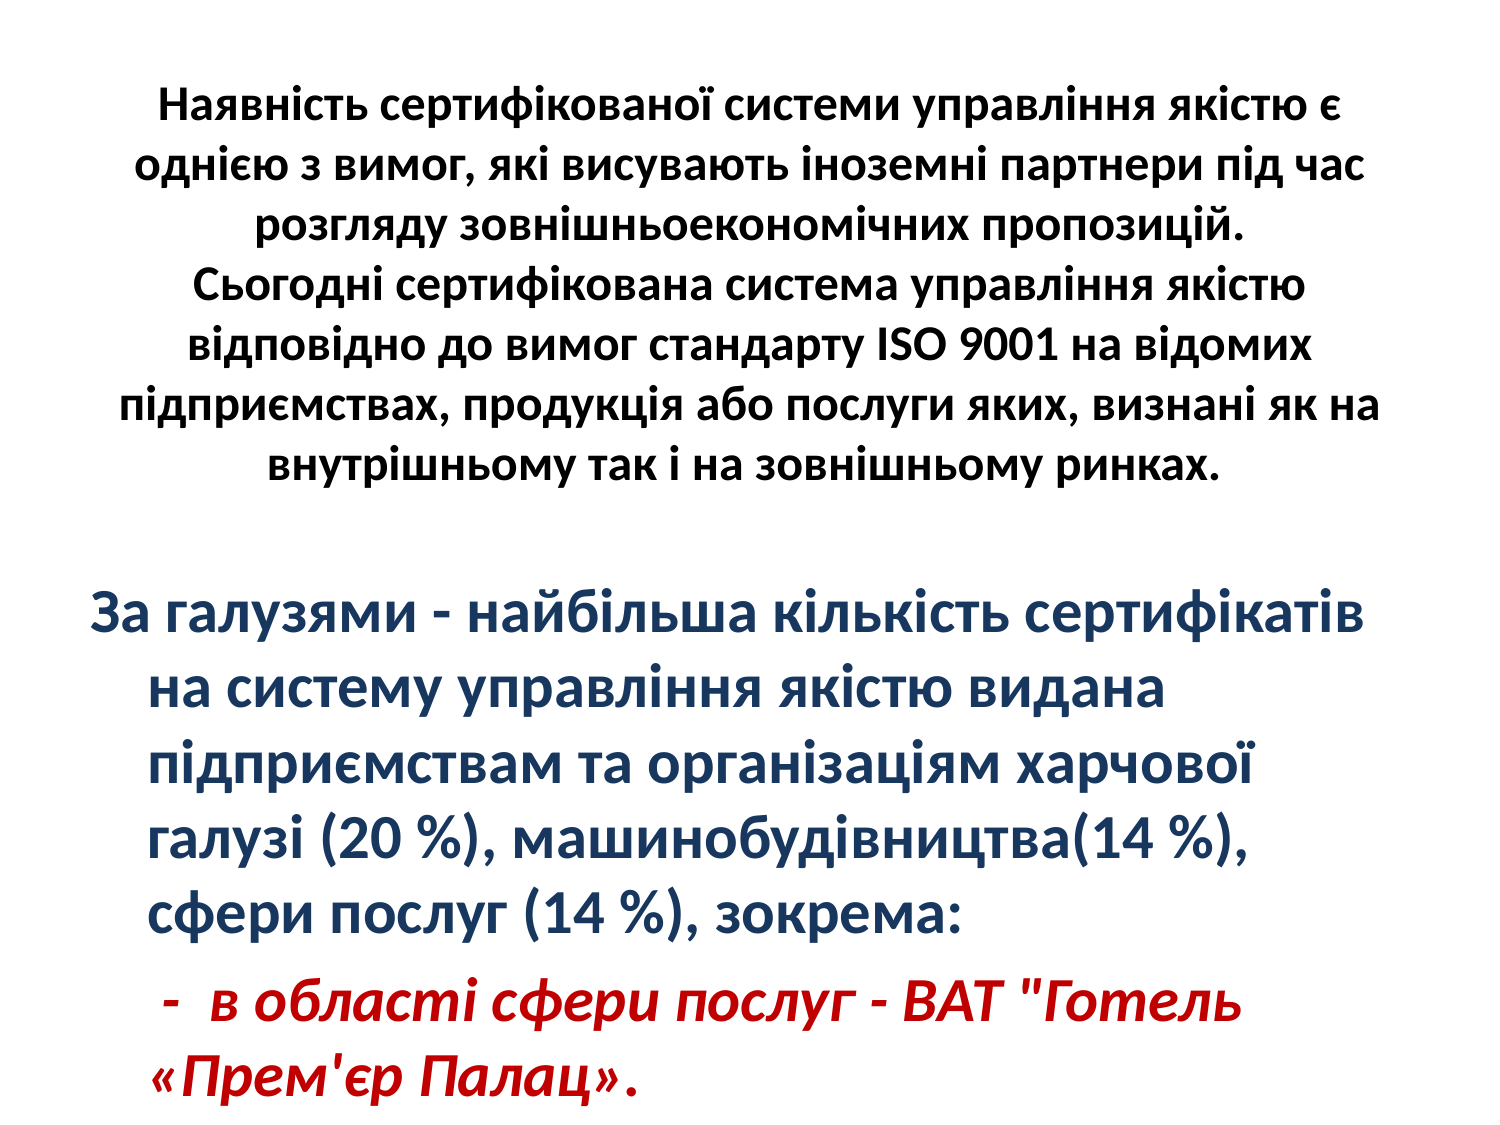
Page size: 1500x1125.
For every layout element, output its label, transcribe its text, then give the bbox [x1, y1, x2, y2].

list За галузями - найбільша кількість сертифікатів на систему управління якістю видана підприємствам та організаціям харчової галузі (20 %), машинобудівництва(14 %), сфери послуг (14 %), зокрема: - в області сфери послуг - ВАТ "Готель «Прем'єр Палац». [75, 562, 1425, 1125]
title Наявність сертифікованої системи управління якістю є однією з вимог, які висувають іноземні партнери під час розгляду зовнішньоекономічних пропозицій. Сьогодні сертифікована система управління якістю відповідно до вимог стандарту ISO 9001 на відомих підприємствах, продукція або послуги яких, визнані як на внутрішньому так і на зовнішньому ринках. [75, 45, 1425, 516]
